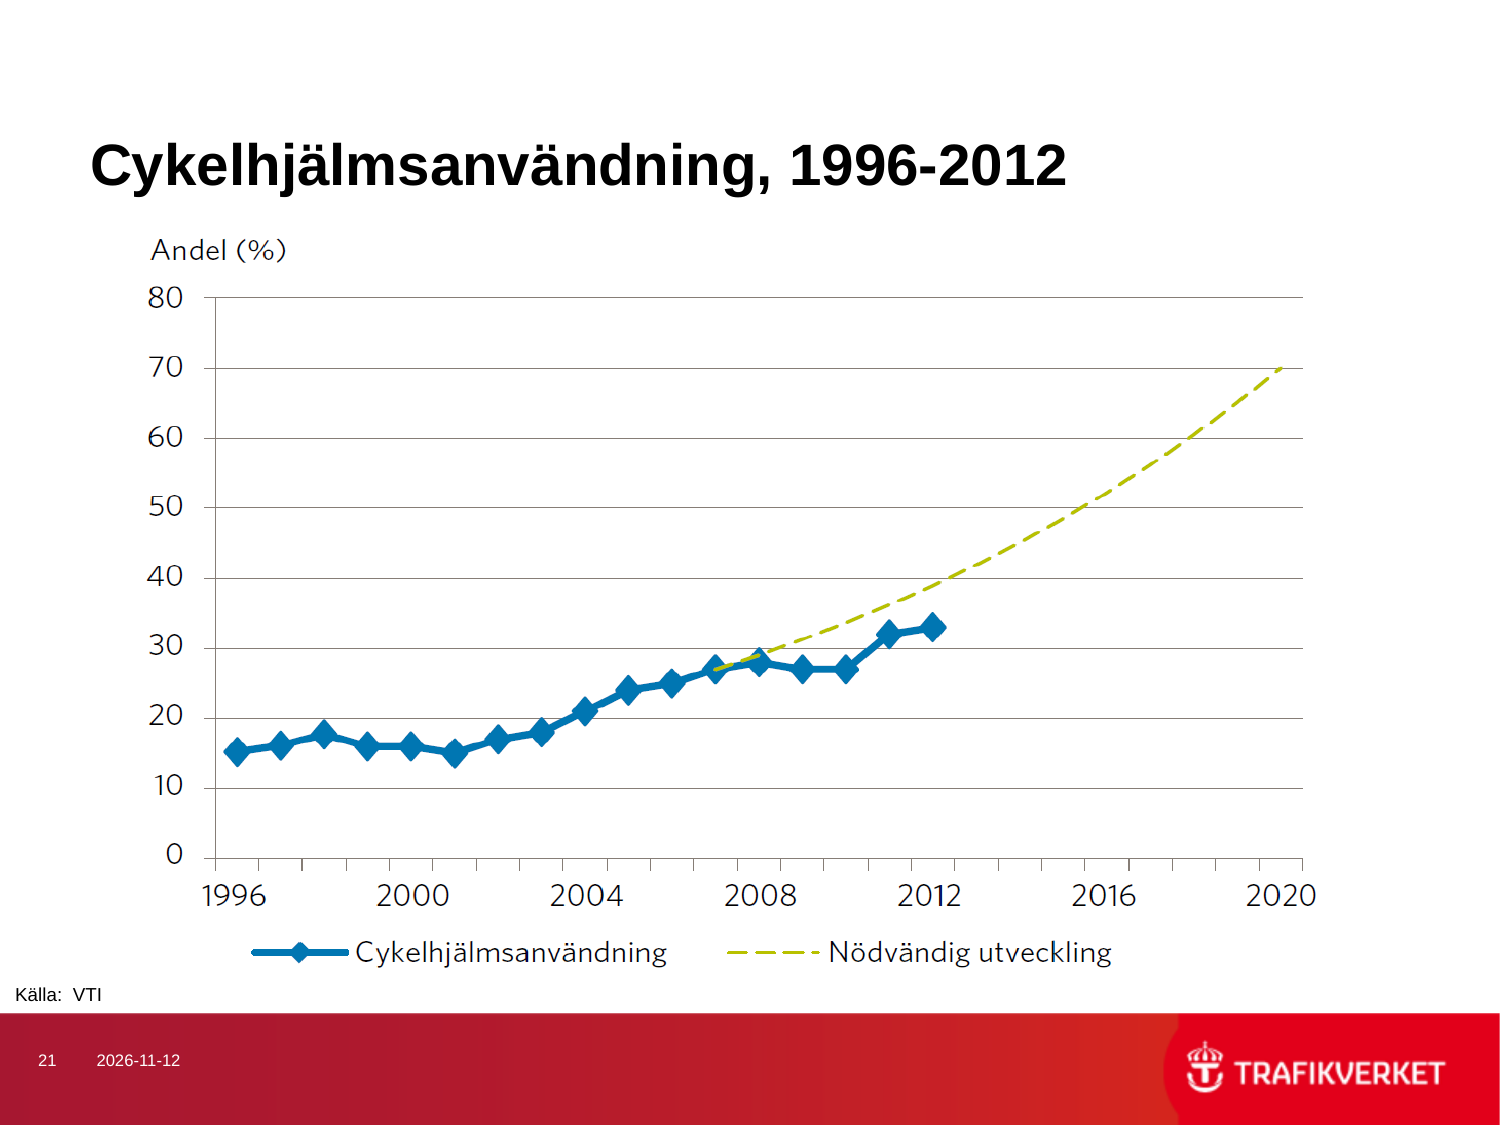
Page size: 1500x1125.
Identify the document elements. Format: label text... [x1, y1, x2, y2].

picture [0, 1013, 1500, 1125]
title Cykelhjälmsanvändning, 1996-2012 [74, 67, 1426, 256]
text_box Källa: VTI [0, 975, 118, 1013]
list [113, 216, 1355, 988]
